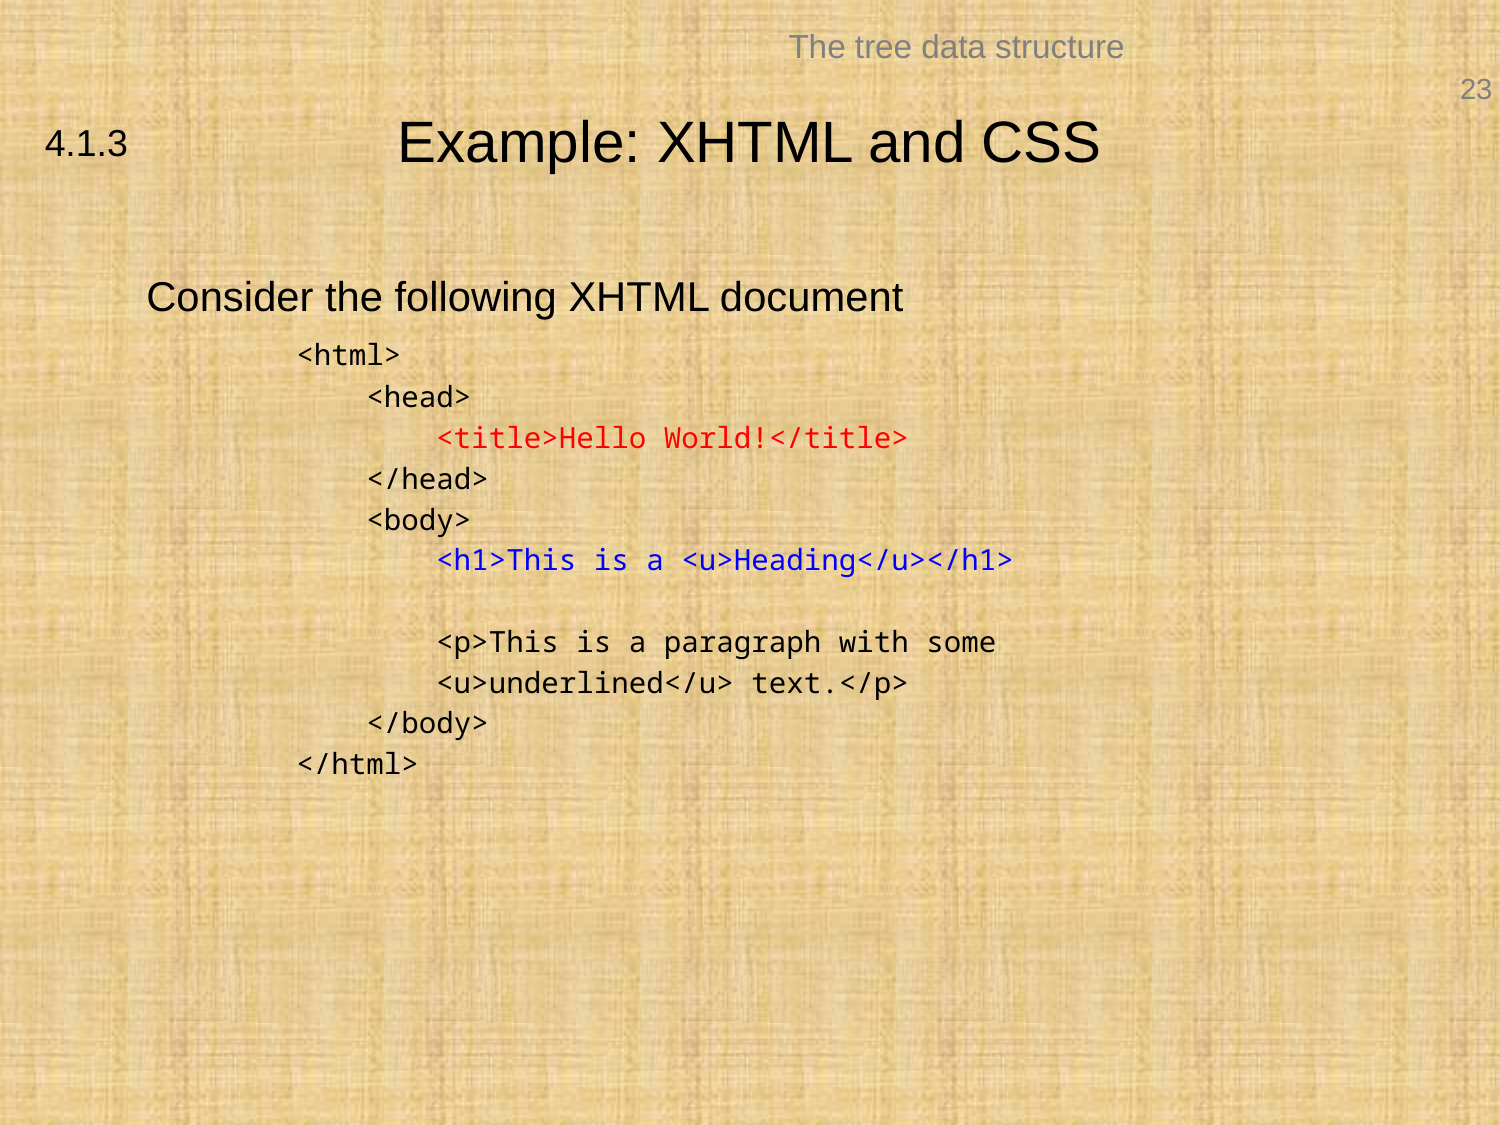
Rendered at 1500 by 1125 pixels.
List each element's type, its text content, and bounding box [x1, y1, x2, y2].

text_box 4.1.3 [30, 111, 143, 172]
list Consider the following XHTML document <html> <head> <title>Hello World!</title> </head> <body> <h1>This is a <u>Heading</u></h1> <p>This is a paragraph with some <u>underlined</u> text.</p> </body> </html> [74, 262, 1426, 1006]
title Example: XHTML and CSS [74, 44, 1426, 233]
picture [0, 0, 1500, 1125]
